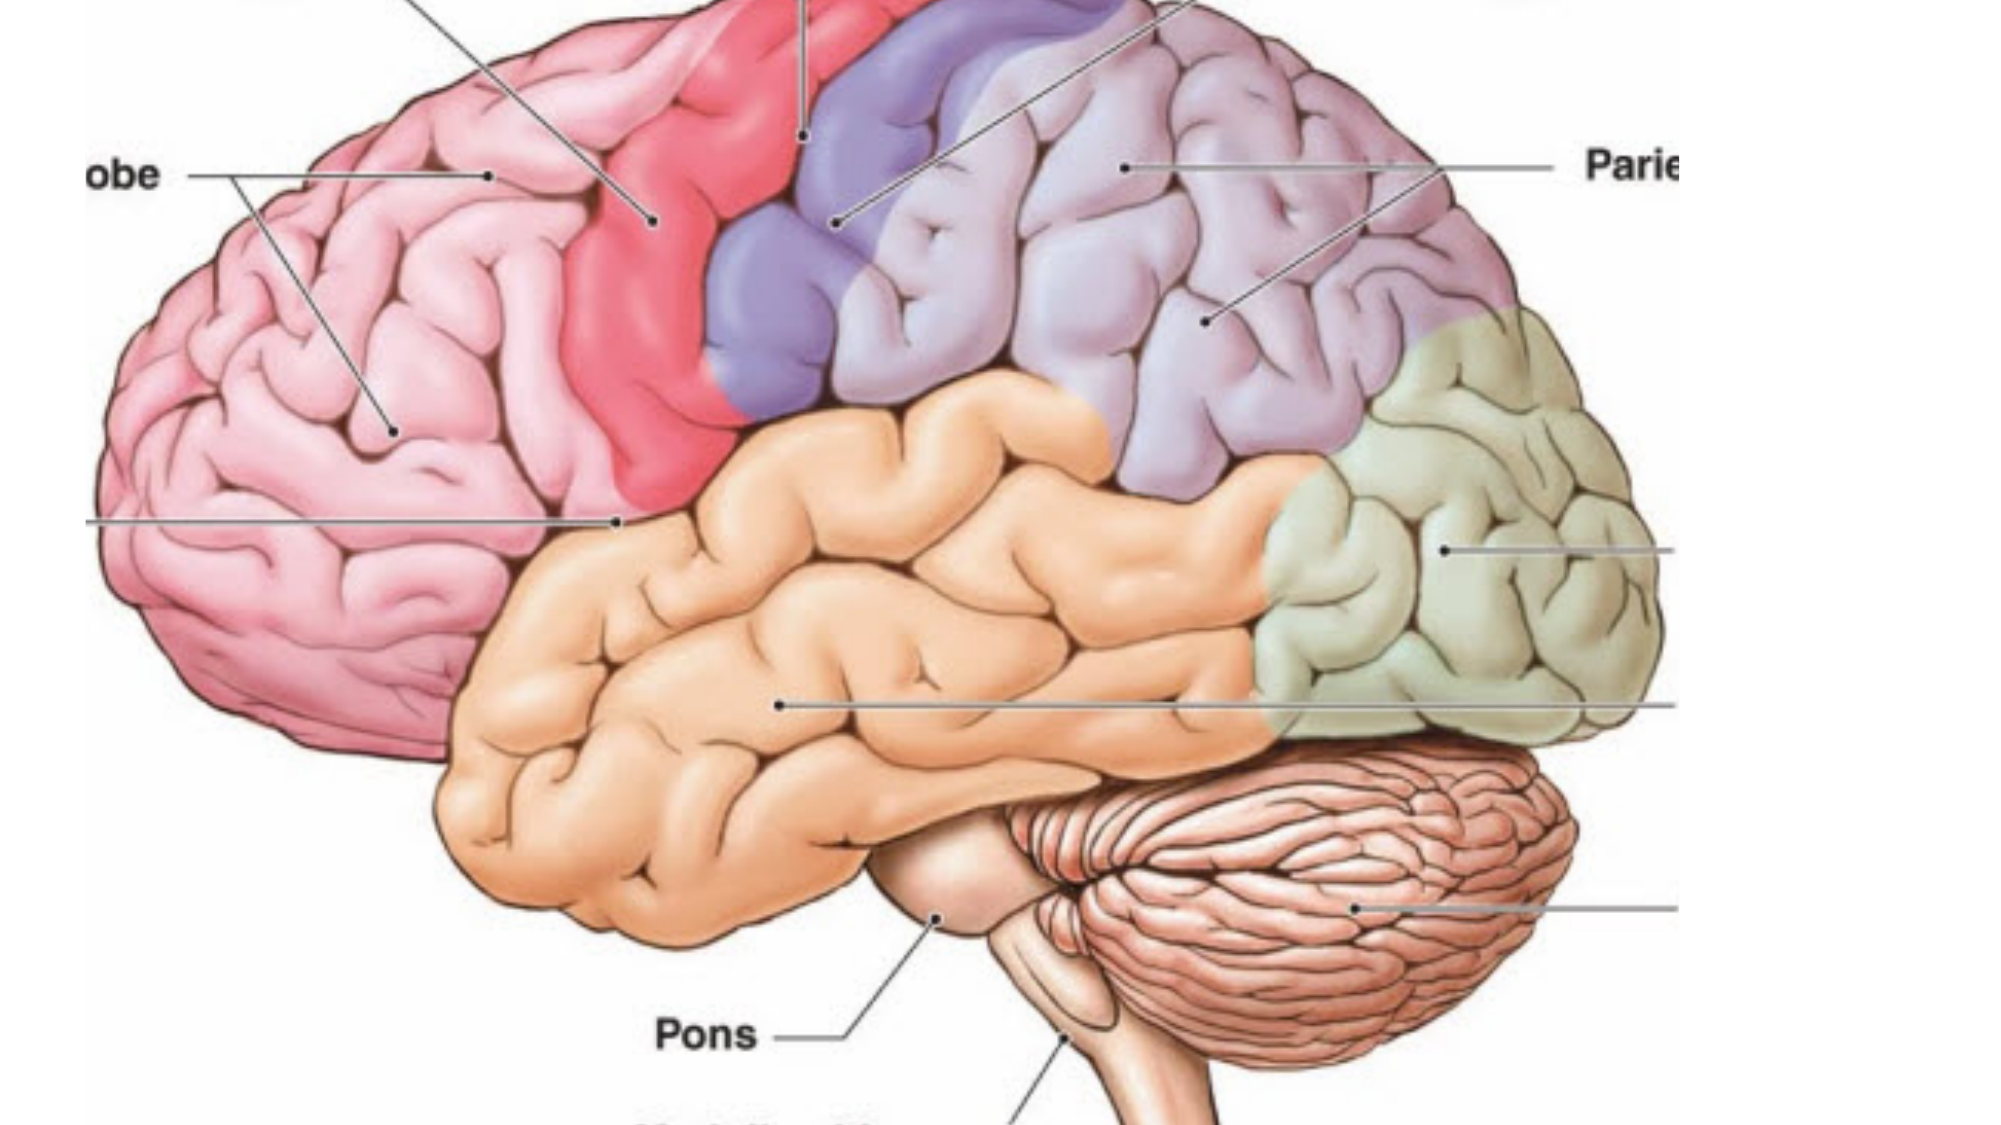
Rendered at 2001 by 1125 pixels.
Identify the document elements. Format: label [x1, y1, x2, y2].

picture [85, 0, 1680, 1125]
